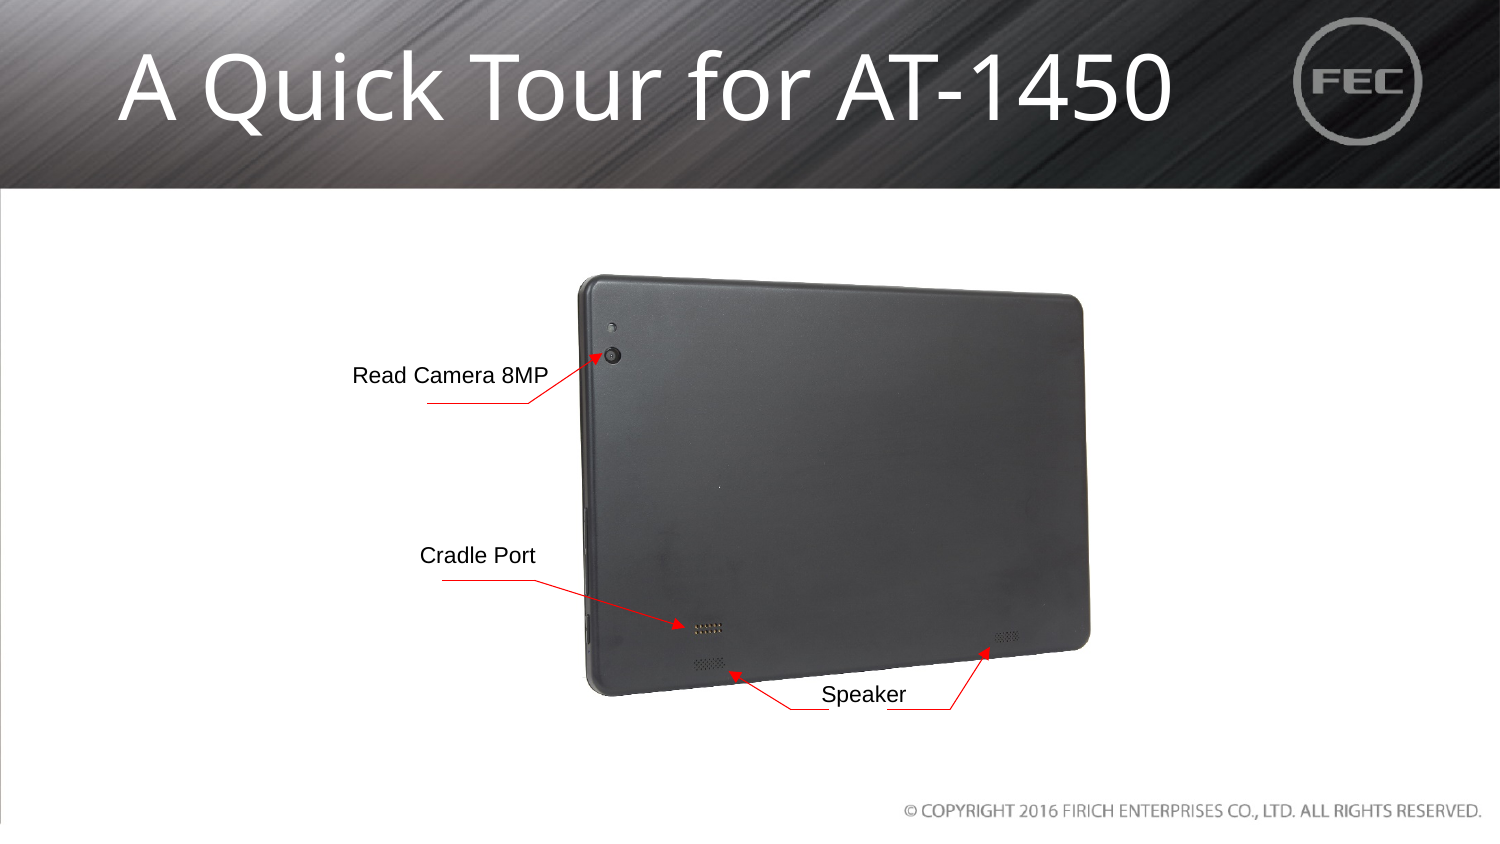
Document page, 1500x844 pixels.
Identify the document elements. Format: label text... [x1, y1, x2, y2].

title A Quick Tour for AT-1450 [103, 8, 1397, 173]
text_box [949, 646, 990, 710]
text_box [534, 580, 686, 628]
text_box Cradle Port [405, 532, 552, 575]
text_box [528, 353, 603, 404]
text_box Read Camera 8MP [337, 353, 528, 396]
picture [0, 0, 1500, 844]
text_box Speaker [806, 697, 922, 714]
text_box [728, 671, 791, 710]
